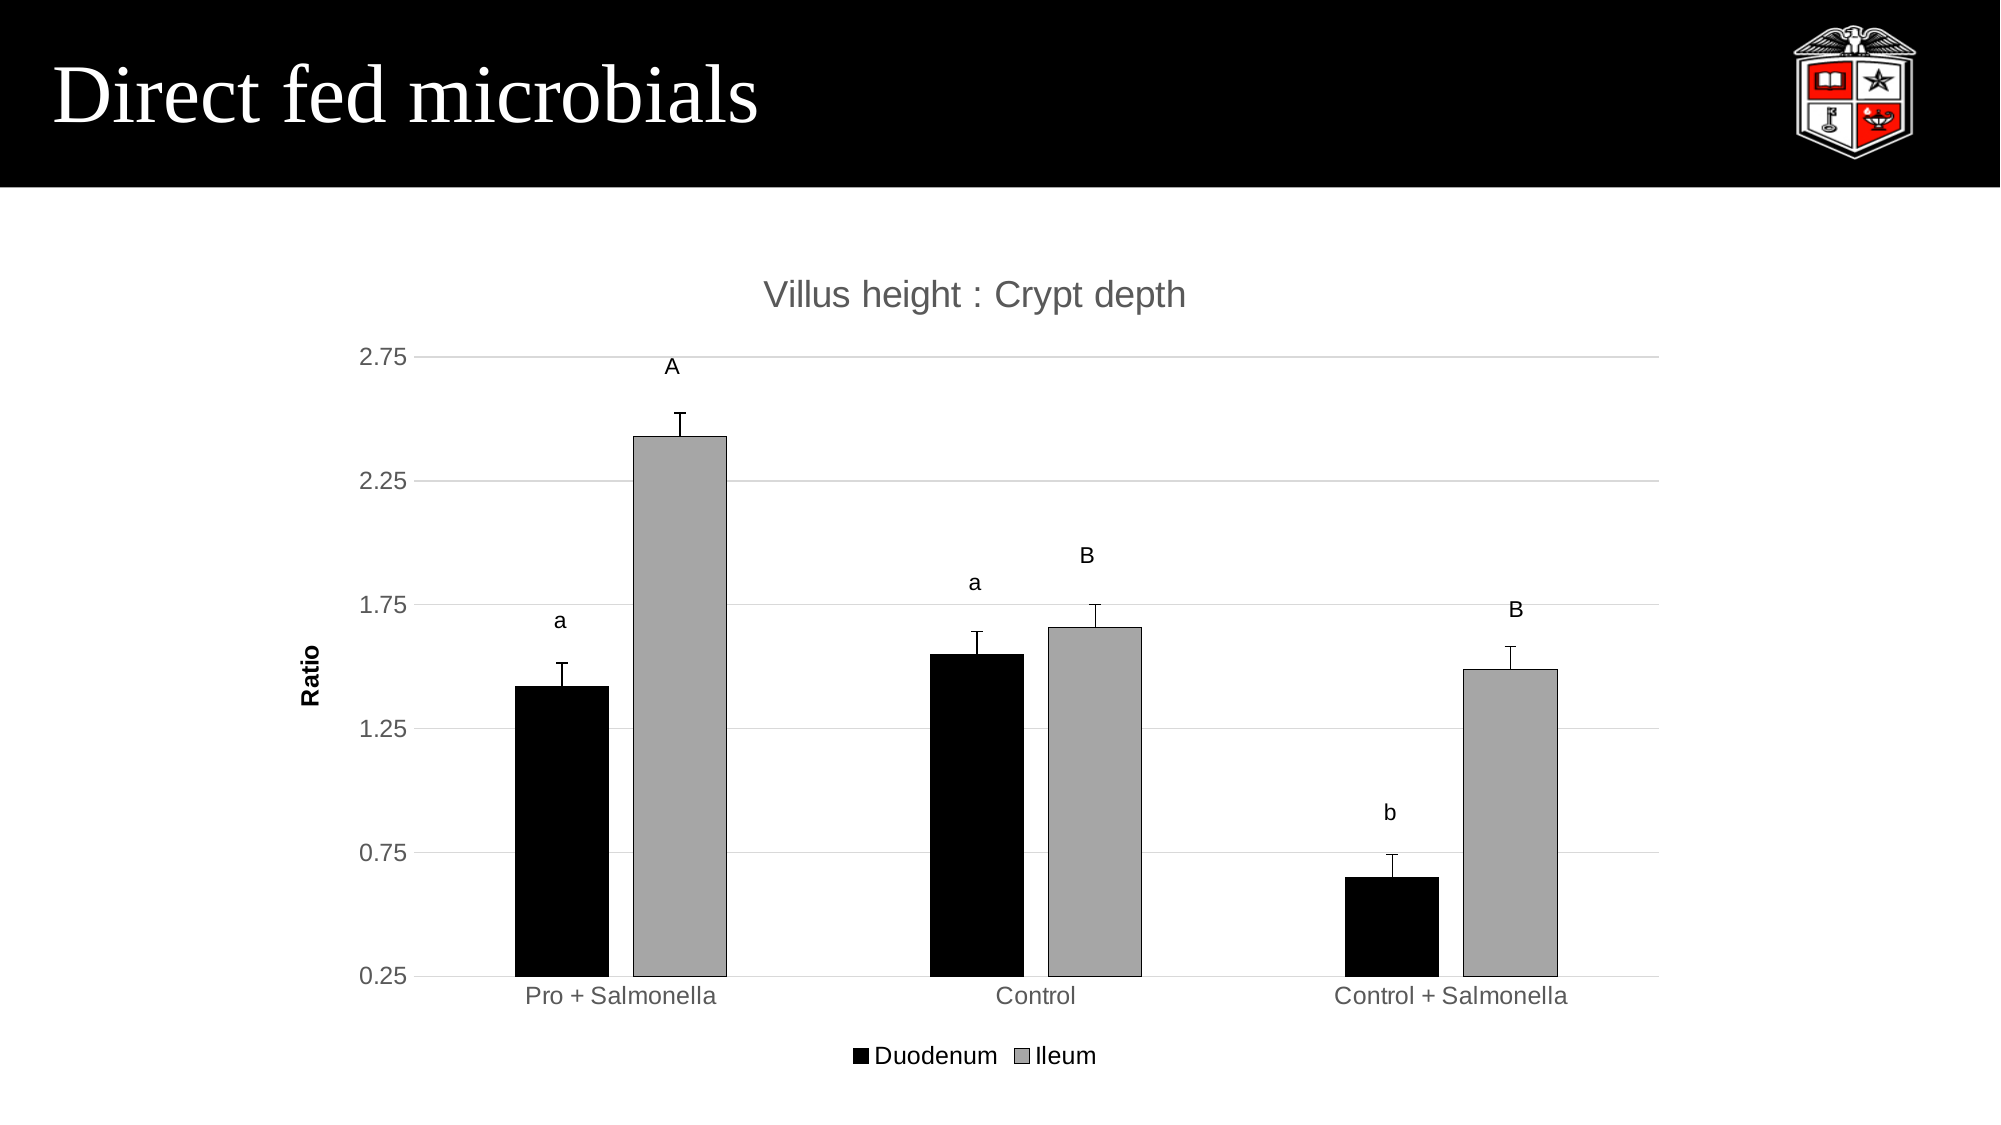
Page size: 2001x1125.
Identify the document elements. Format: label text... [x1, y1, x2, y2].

title Direct fed microbials [37, 0, 1584, 184]
chart [262, 237, 1688, 1076]
picture [1744, 0, 1987, 187]
